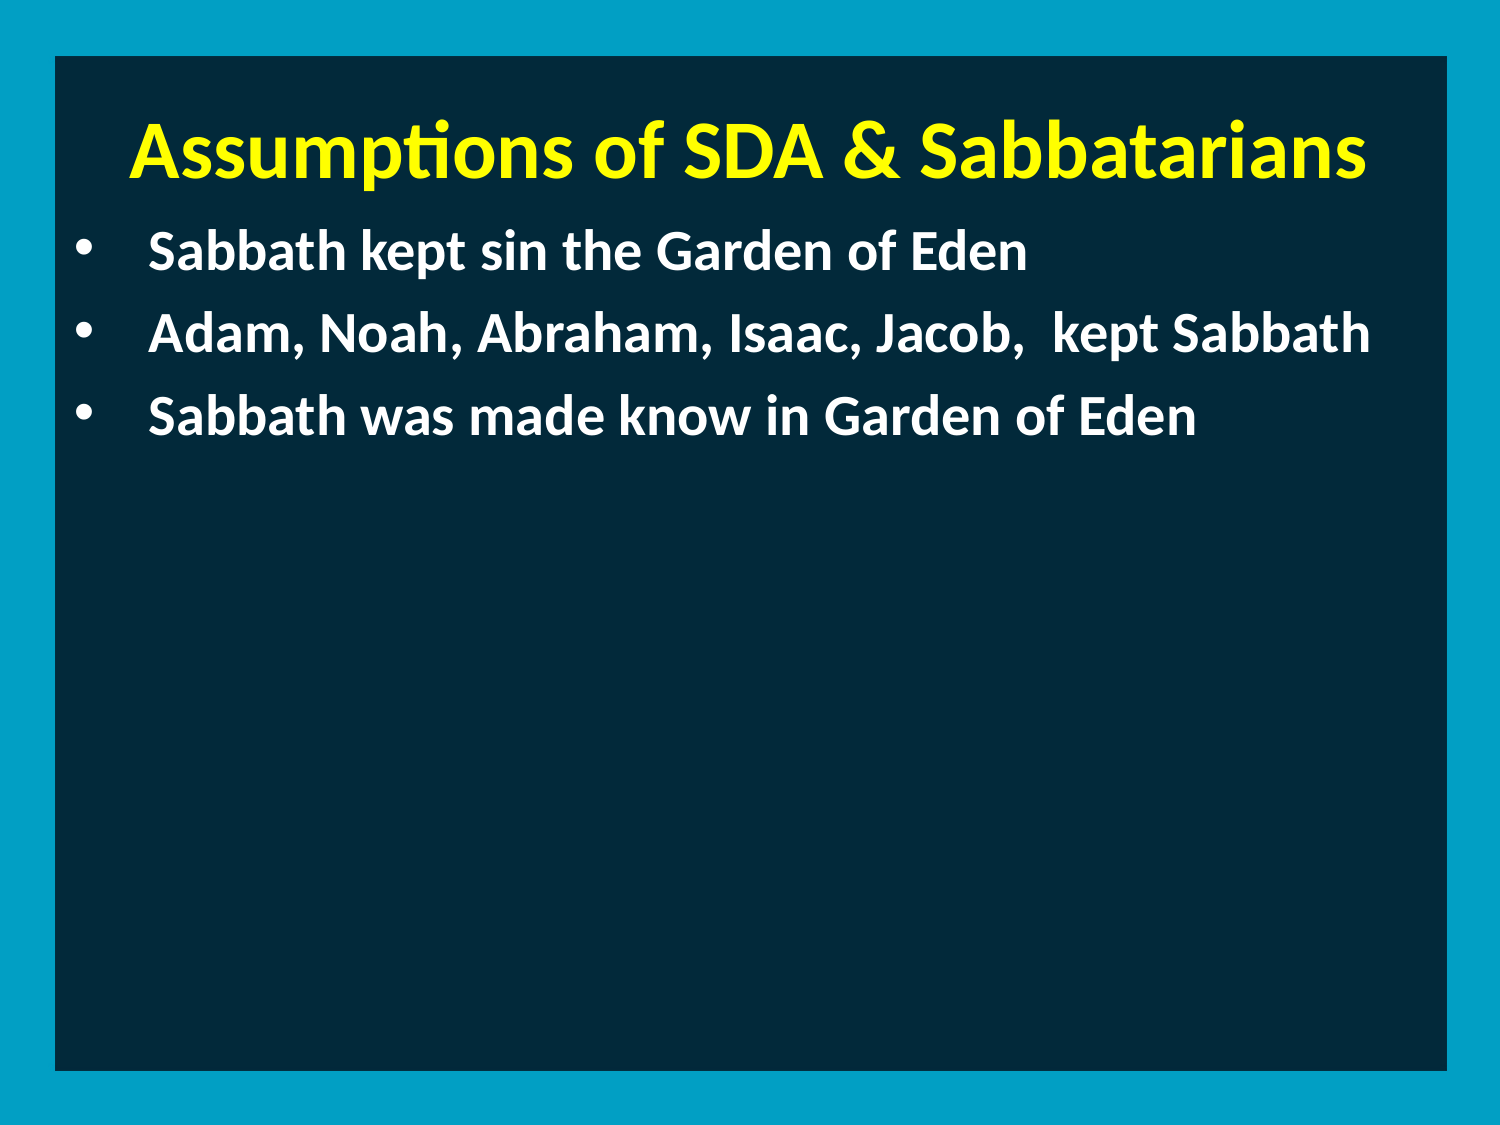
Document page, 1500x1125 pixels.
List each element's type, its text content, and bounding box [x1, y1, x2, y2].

text_box Assumptions of SDA & Sabbatarians Sabbath kept sin the Garden of Eden Adam, Noah, Abraham, Isaac, Jacob, kept Sabbath Sabbath was made know in Garden of Eden [58, 72, 1439, 455]
